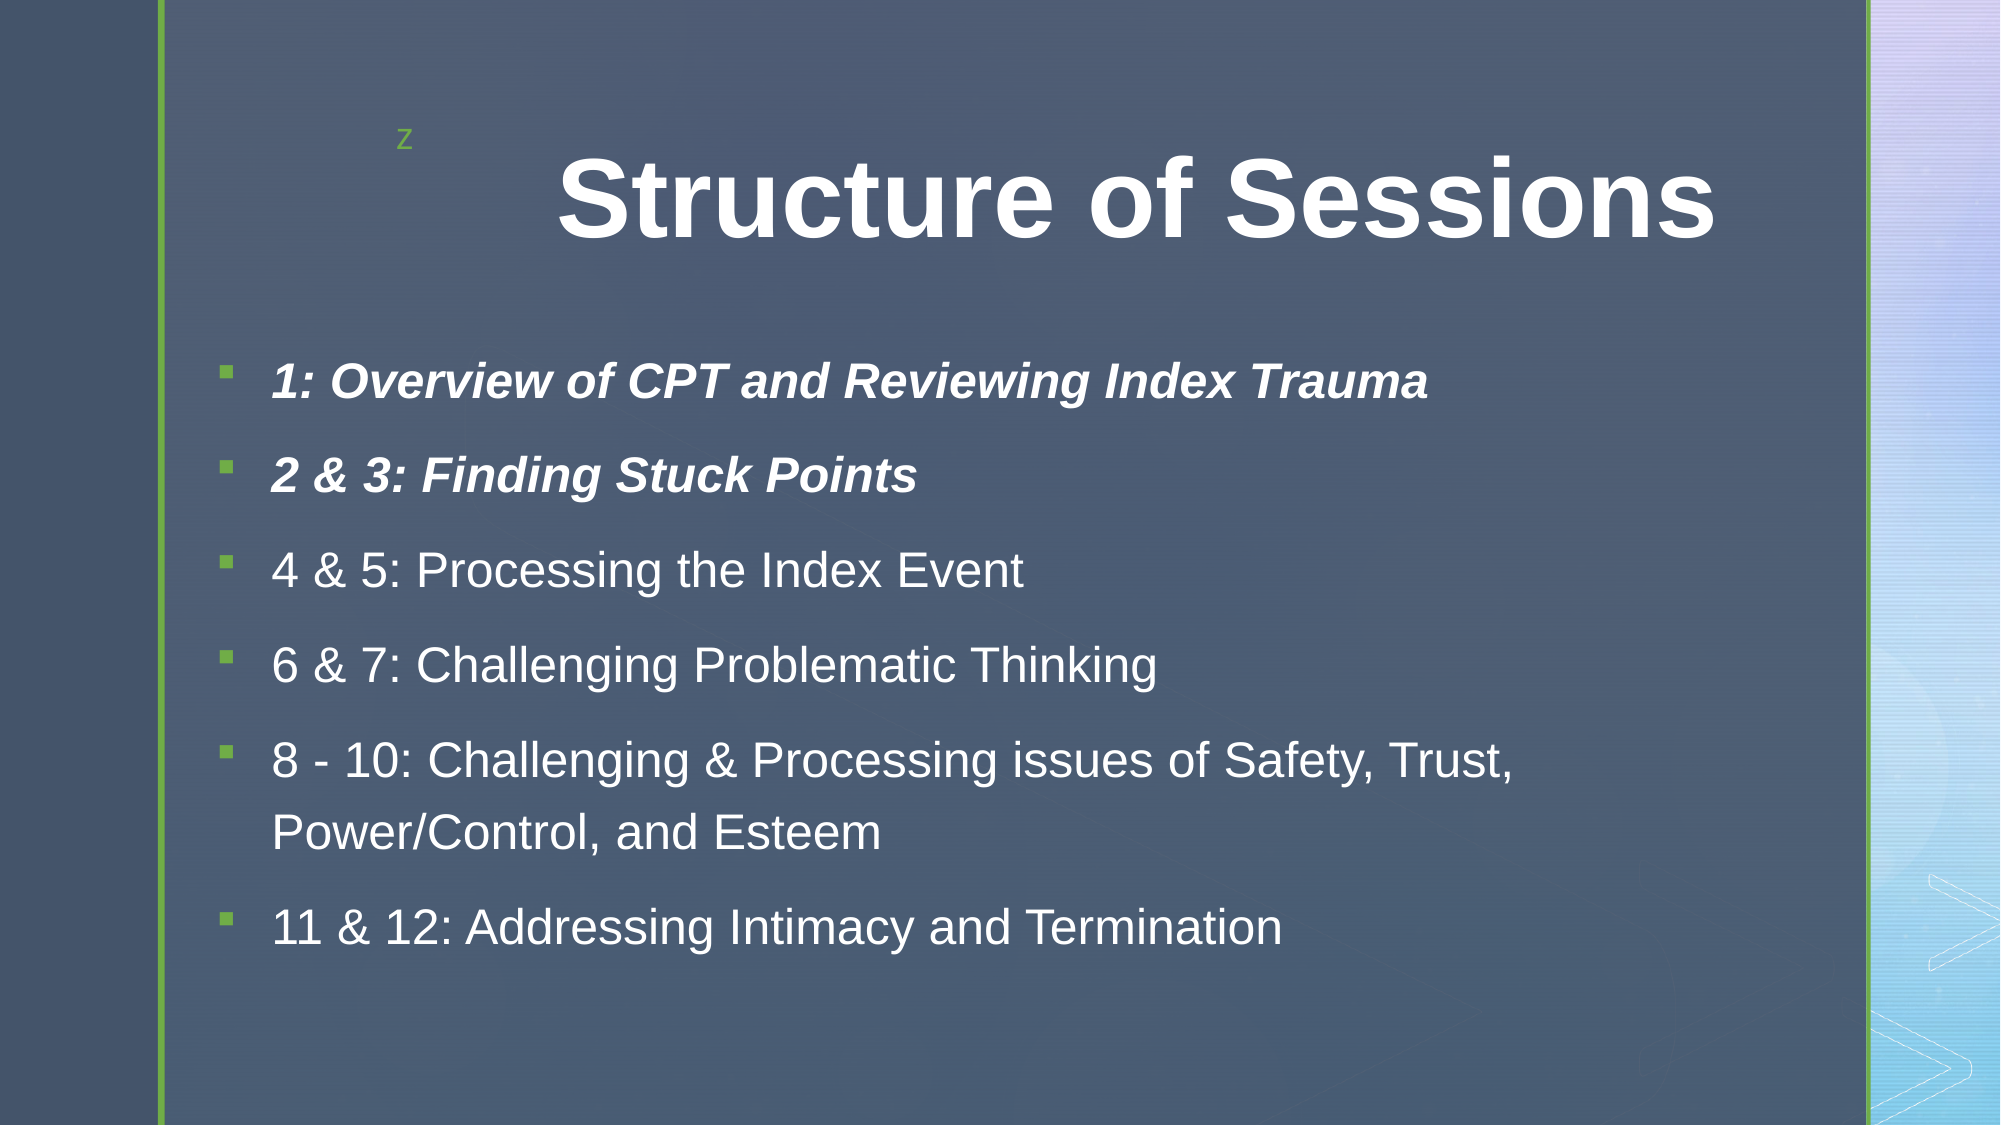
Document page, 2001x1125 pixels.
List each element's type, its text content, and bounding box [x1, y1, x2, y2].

list 1: Overview of CPT and Reviewing Index Trauma 2 & 3: Finding Stuck Points 4 & 5: Processing the Index Event 6 & 7: Challenging Problematic Thinking 8 - 10: Challenging & Processing issues of Safety, Trust, Power/Control, and Esteem 11 & 12: Addressing Intimacy and Termination [200, 336, 1734, 1037]
title Structure of Sessions [428, 132, 1734, 310]
picture [1871, 0, 2001, 1125]
